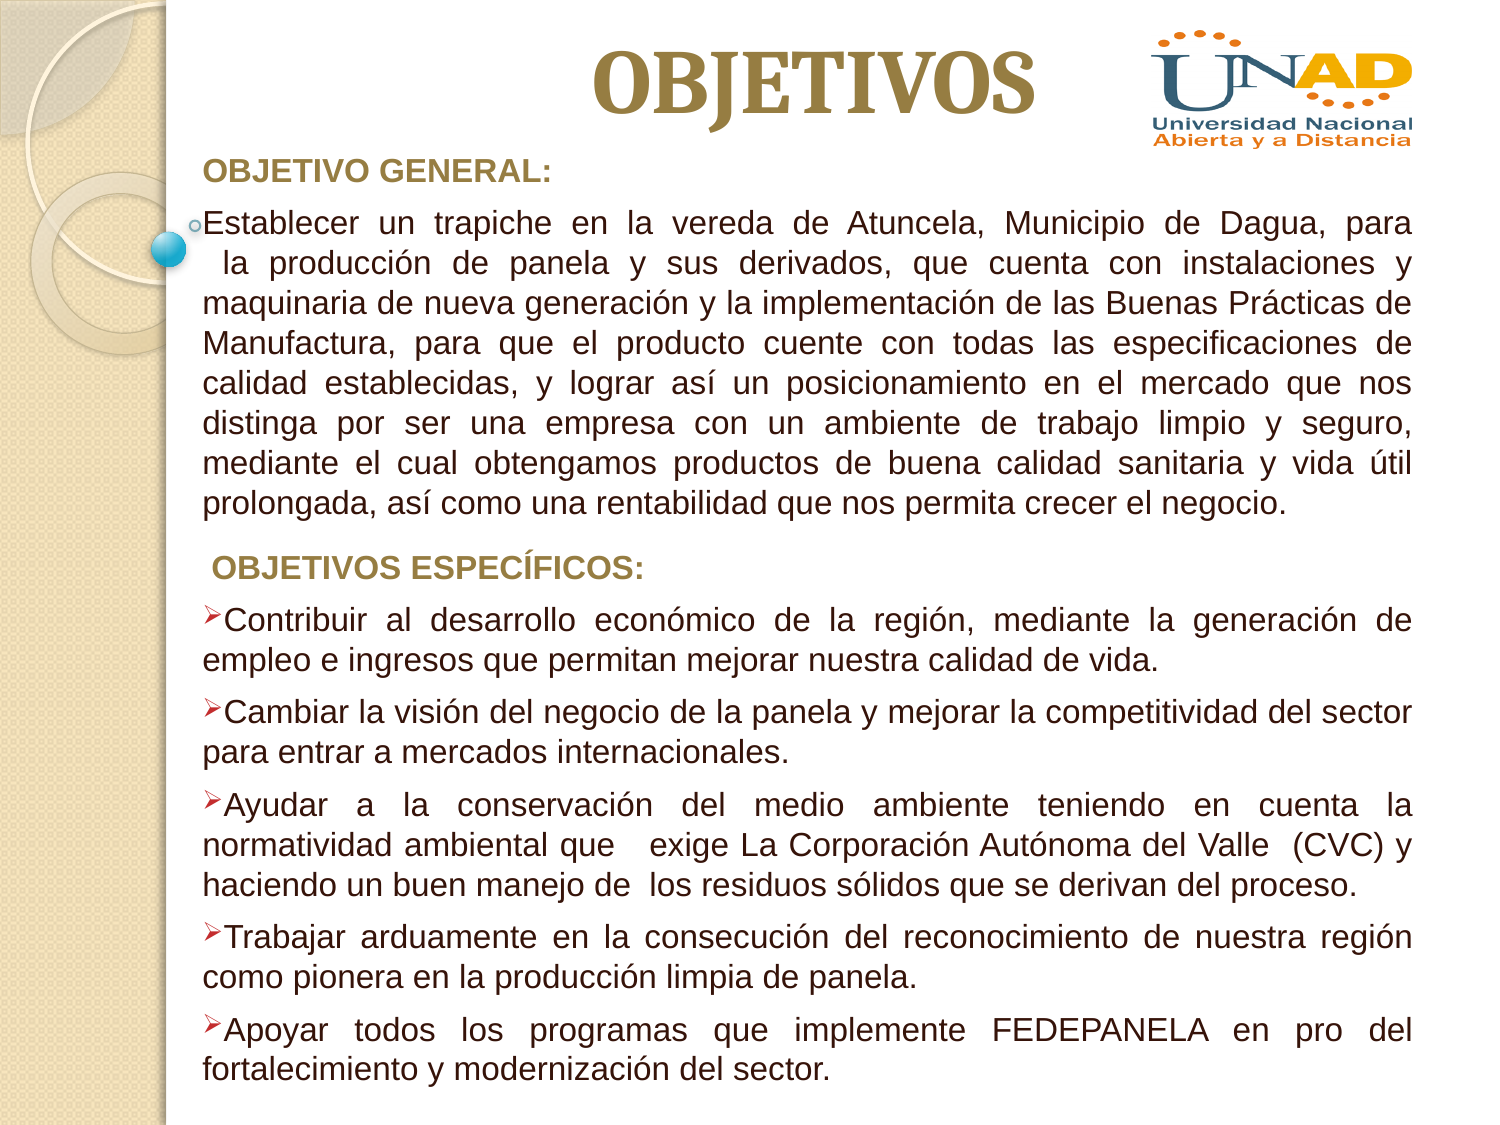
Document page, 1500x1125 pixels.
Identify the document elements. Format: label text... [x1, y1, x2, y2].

picture [1151, 30, 1412, 150]
title OBJETIVOS [206, 101, 1144, 149]
subtitle OBJETIVO GENERAL: Establecer un trapiche en la vereda de Atuncela, Municipio de Dagua, para la producción de panela y sus derivados, que cuenta con instalaciones y maquinaria de nueva generación y la implementación de las Buenas Prácticas de Manufactura, para que el producto cuente con todas las especificaciones de calidad establecidas, y lograr así un posicionamiento en el mercado que nos distinga por ser una empresa con un ambiente de trabajo limpio y seguro, mediante el cual obtengamos productos de buena calidad sanitaria y vida útil prolongada, así como una rentabilidad que nos permita crecer el negocio. OBJETIVOS ESPECÍFICOS: Contribuir al desarrollo económico de la región, mediante la generación de empleo e ingresos que permitan mejorar nuestra calidad de vida. Cambiar la visión del negocio de la panela y mejorar la competitividad del sector para entrar a mercados internacionales. Ayudar a la conservación del medio ambiente teniendo en cuenta la normatividad ambiental que exige La Corporación Autónoma del Valle (CVC) y haciendo un buen manejo de los residuos sólidos que se derivan del proceso. Trabajar arduamente en la consecución del reconocimiento de nuestra región como pionera en la producción limpia de panela. Apoyar todos los programas que implemente FEDEPANELA en pro del fortalecimiento y modernización del sector. [183, 149, 1430, 437]
